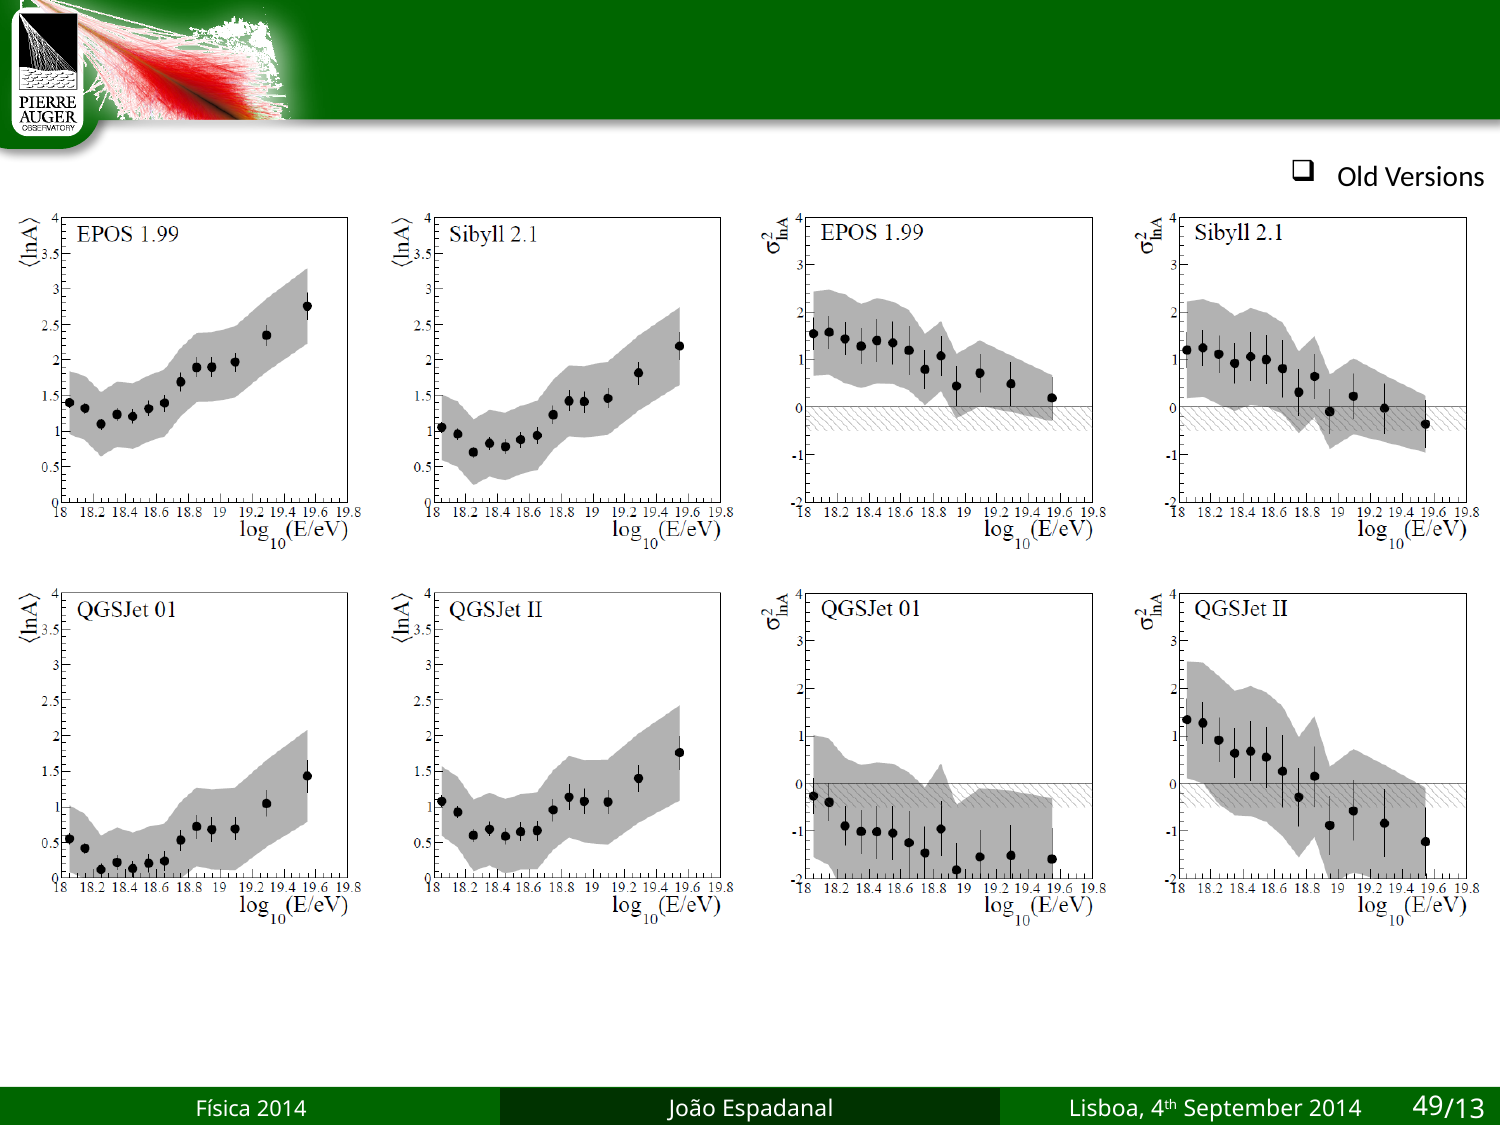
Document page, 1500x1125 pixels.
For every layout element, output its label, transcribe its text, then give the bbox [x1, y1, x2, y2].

picture [19, 0, 292, 132]
picture [0, 204, 1500, 943]
slide_number 49 [1381, 1088, 1459, 1125]
text_box Old Versions [1275, 149, 1500, 200]
